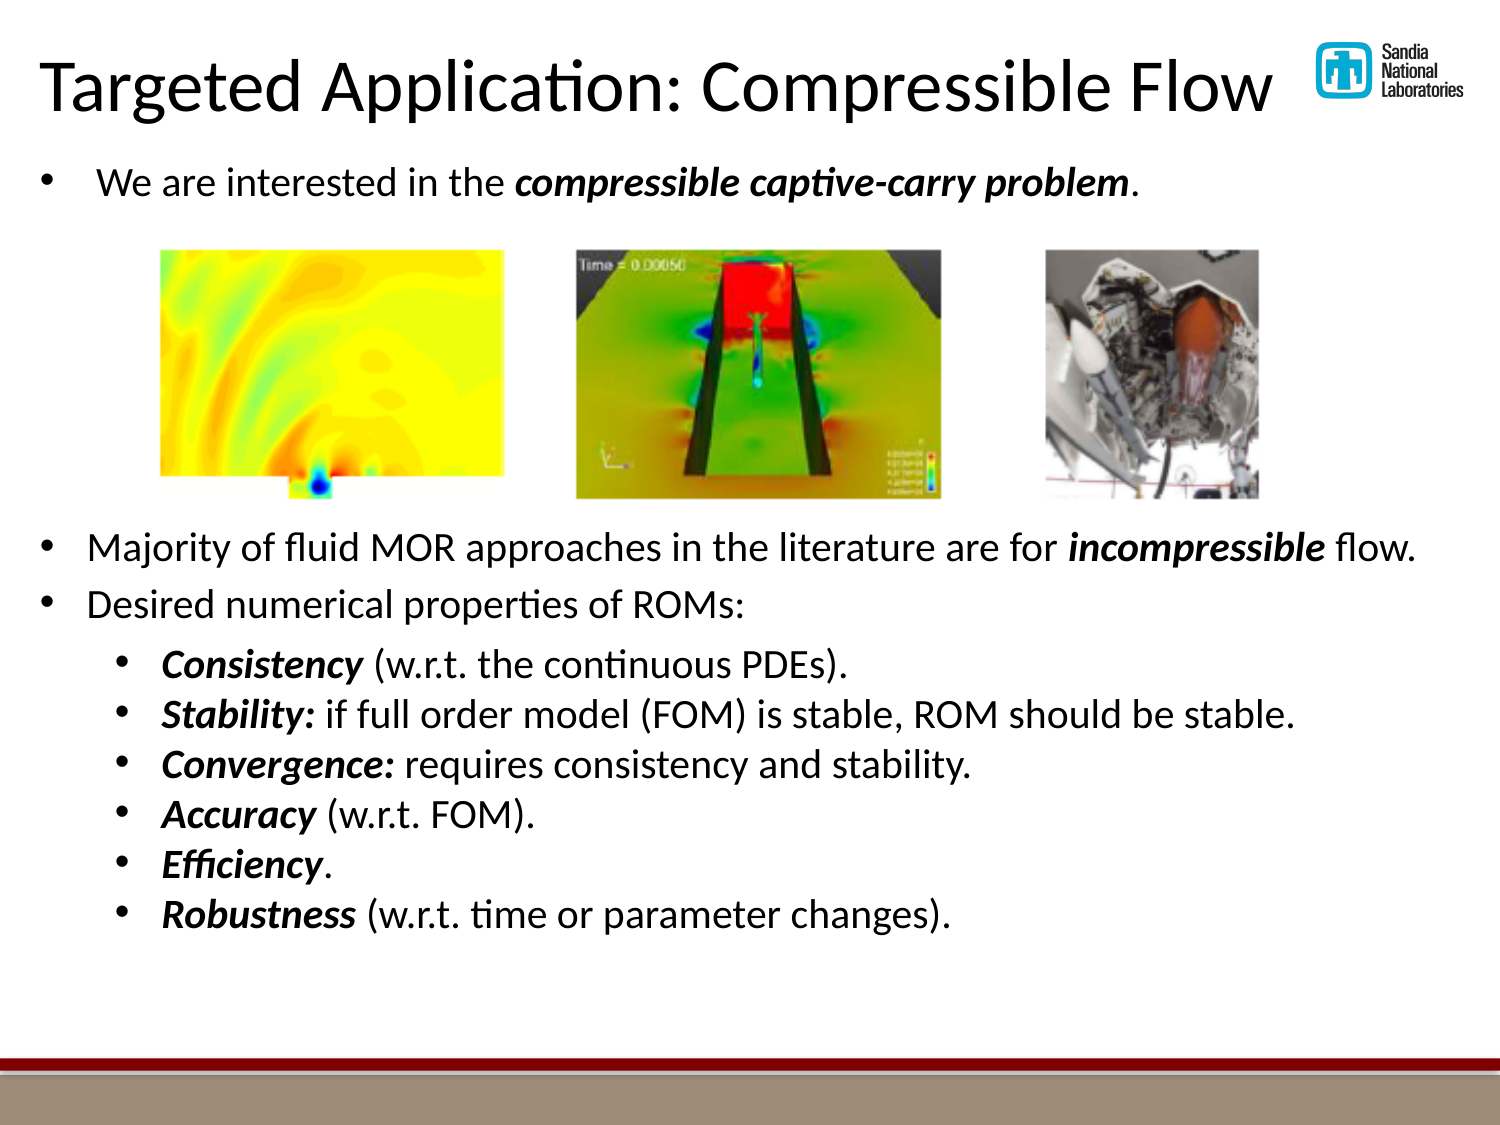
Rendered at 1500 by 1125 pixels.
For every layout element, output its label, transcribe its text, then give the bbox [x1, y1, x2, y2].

text_box Desired numerical properties of ROMs: Consistency (w.r.t. the continuous PDEs). Stability: if full order model (FOM) is stable, ROM should be stable. Convergence: requires consistency and stability. Accuracy (w.r.t. FOM). Efficiency. Robustness (w.r.t. time or parameter changes). [24, 569, 1500, 944]
text_box We are interested in the compressible captive-carry problem. [24, 147, 1375, 338]
text_box Targeted Application: Compressible Flow [24, 0, 1375, 147]
picture [1375, 37, 1467, 105]
picture [87, 199, 1413, 555]
text_box Majority of fluid MOR approaches in the literature are for incompressible flow. [24, 512, 1500, 569]
